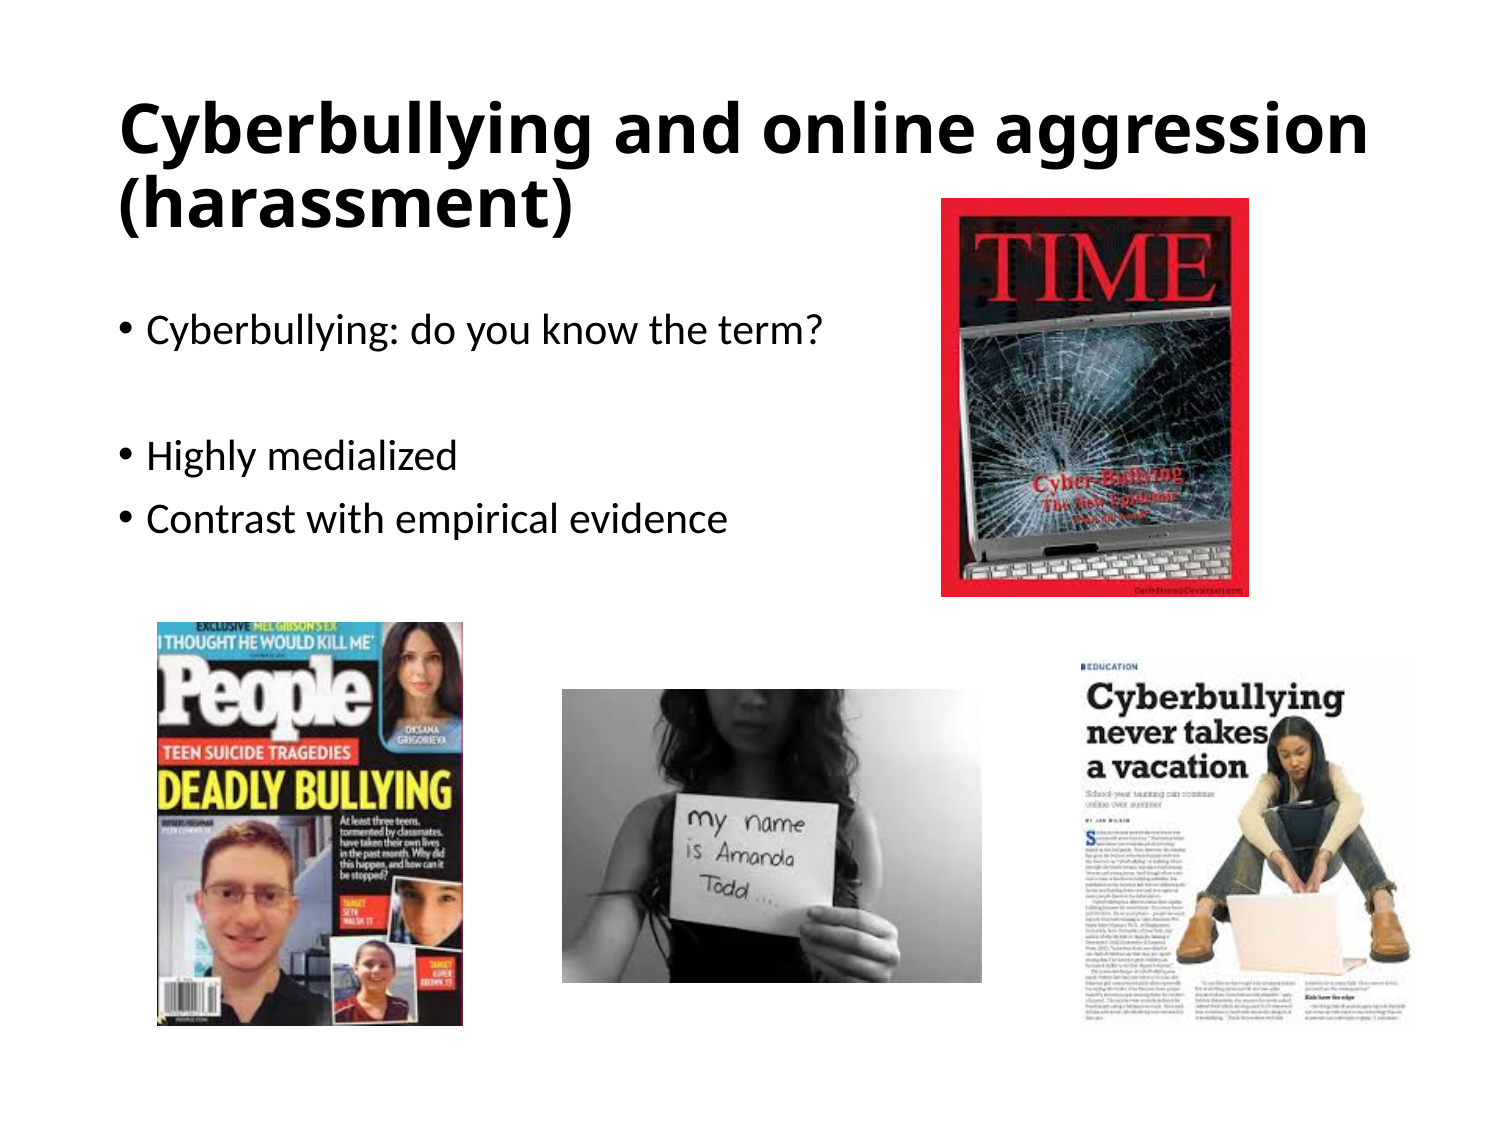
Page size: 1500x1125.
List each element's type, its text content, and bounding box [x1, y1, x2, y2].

picture [941, 198, 1249, 597]
title Cyberbullying and online aggression (harassment) [103, 59, 1397, 278]
picture [157, 622, 463, 1026]
picture [1081, 659, 1417, 1028]
list Cyberbullying: do you know the term? Highly medialized Contrast with empirical evidence [103, 299, 1397, 1014]
picture [562, 689, 982, 983]
